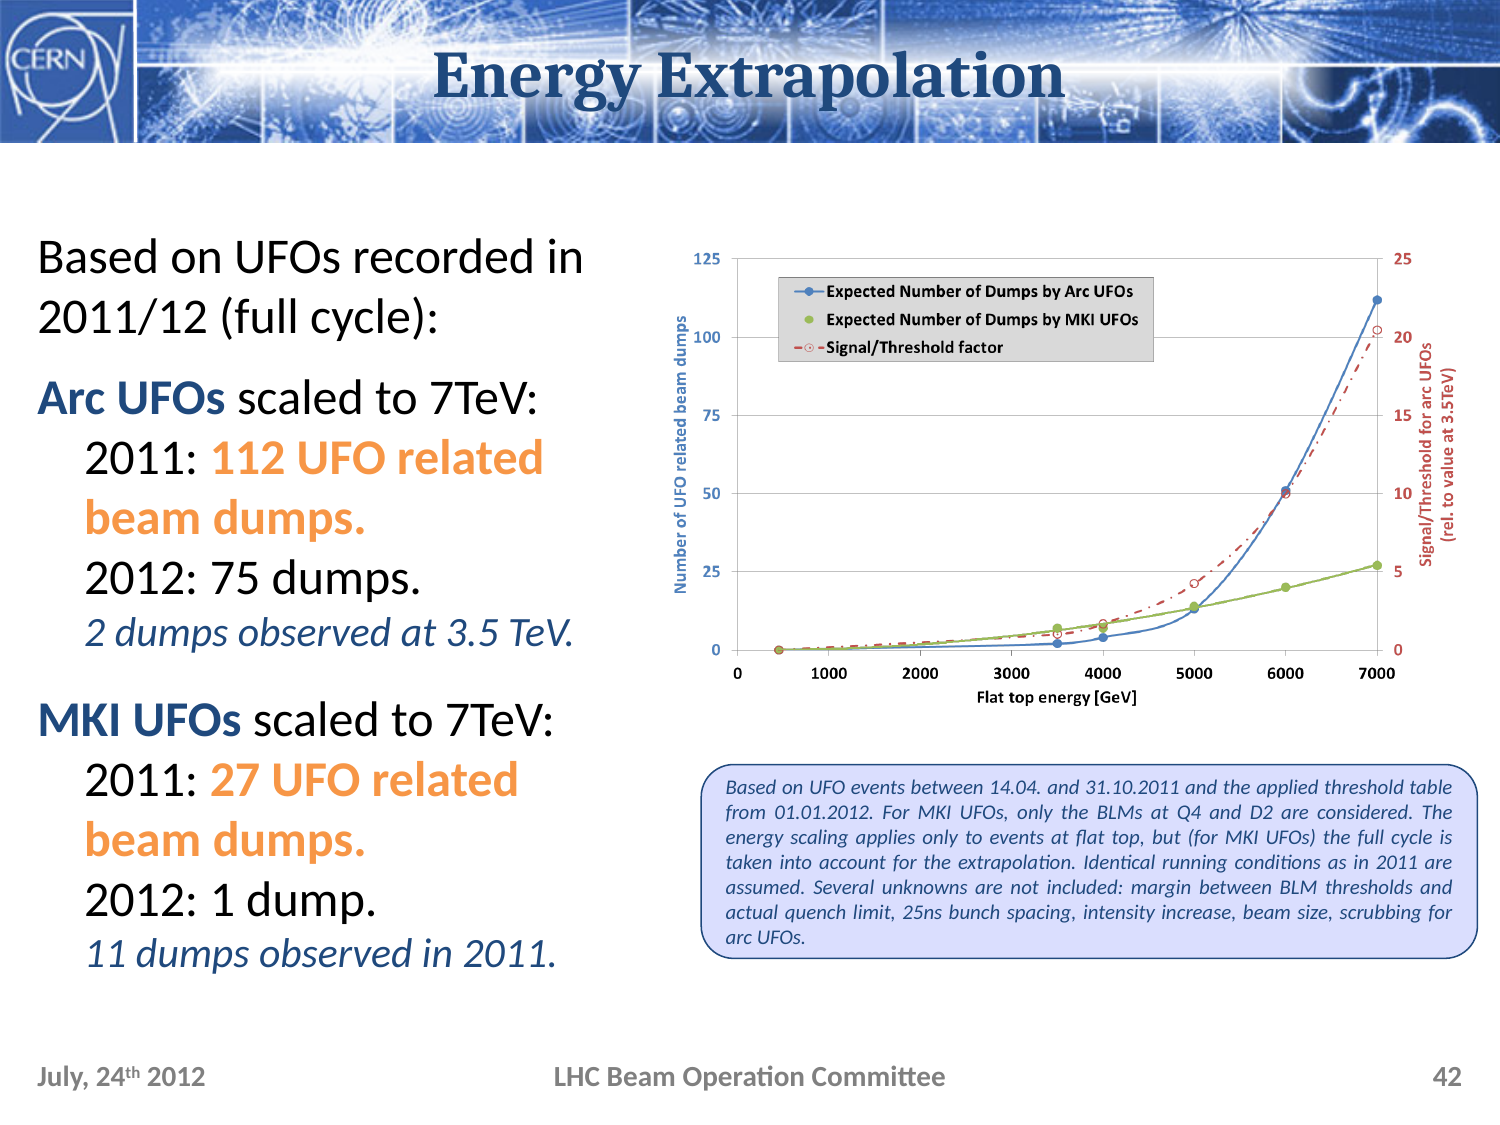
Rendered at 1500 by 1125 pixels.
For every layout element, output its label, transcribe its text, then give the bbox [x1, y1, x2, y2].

text_box Based on UFO events between 14.04. and 31.10.2011 and the applied threshold table from 01.01.2012. For MKI UFOs, only the BLMs at Q4 and D2 are considered. The energy scaling applies only to events at flat top, but (for MKI UFOs) the full cycle is taken into account for the extrapolation. Identical running conditions as in 2011 are assumed. Several unknowns are not included: margin between BLM thresholds and actual quench limit, 25ns bunch spacing, intensity increase, beam size, scrubbing for arc UFOs. [701, 764, 1478, 959]
picture [137, 0, 1500, 143]
title Energy Extrapolation [165, 15, 1335, 127]
picture [665, 241, 1460, 709]
picture [0, 0, 134, 143]
list Based on UFOs recorded in 2011/12 (full cycle): Arc UFOs scaled to 7TeV: 2011: 112 UFO related beam dumps. 2012: 75 dumps. 2 dumps observed at 3.5 TeV. MKI UFOs scaled to 7TeV: 2011: 27 UFO related beam dumps. 2012: 1 dump. 11 dumps observed in 2011. [22, 172, 664, 1028]
